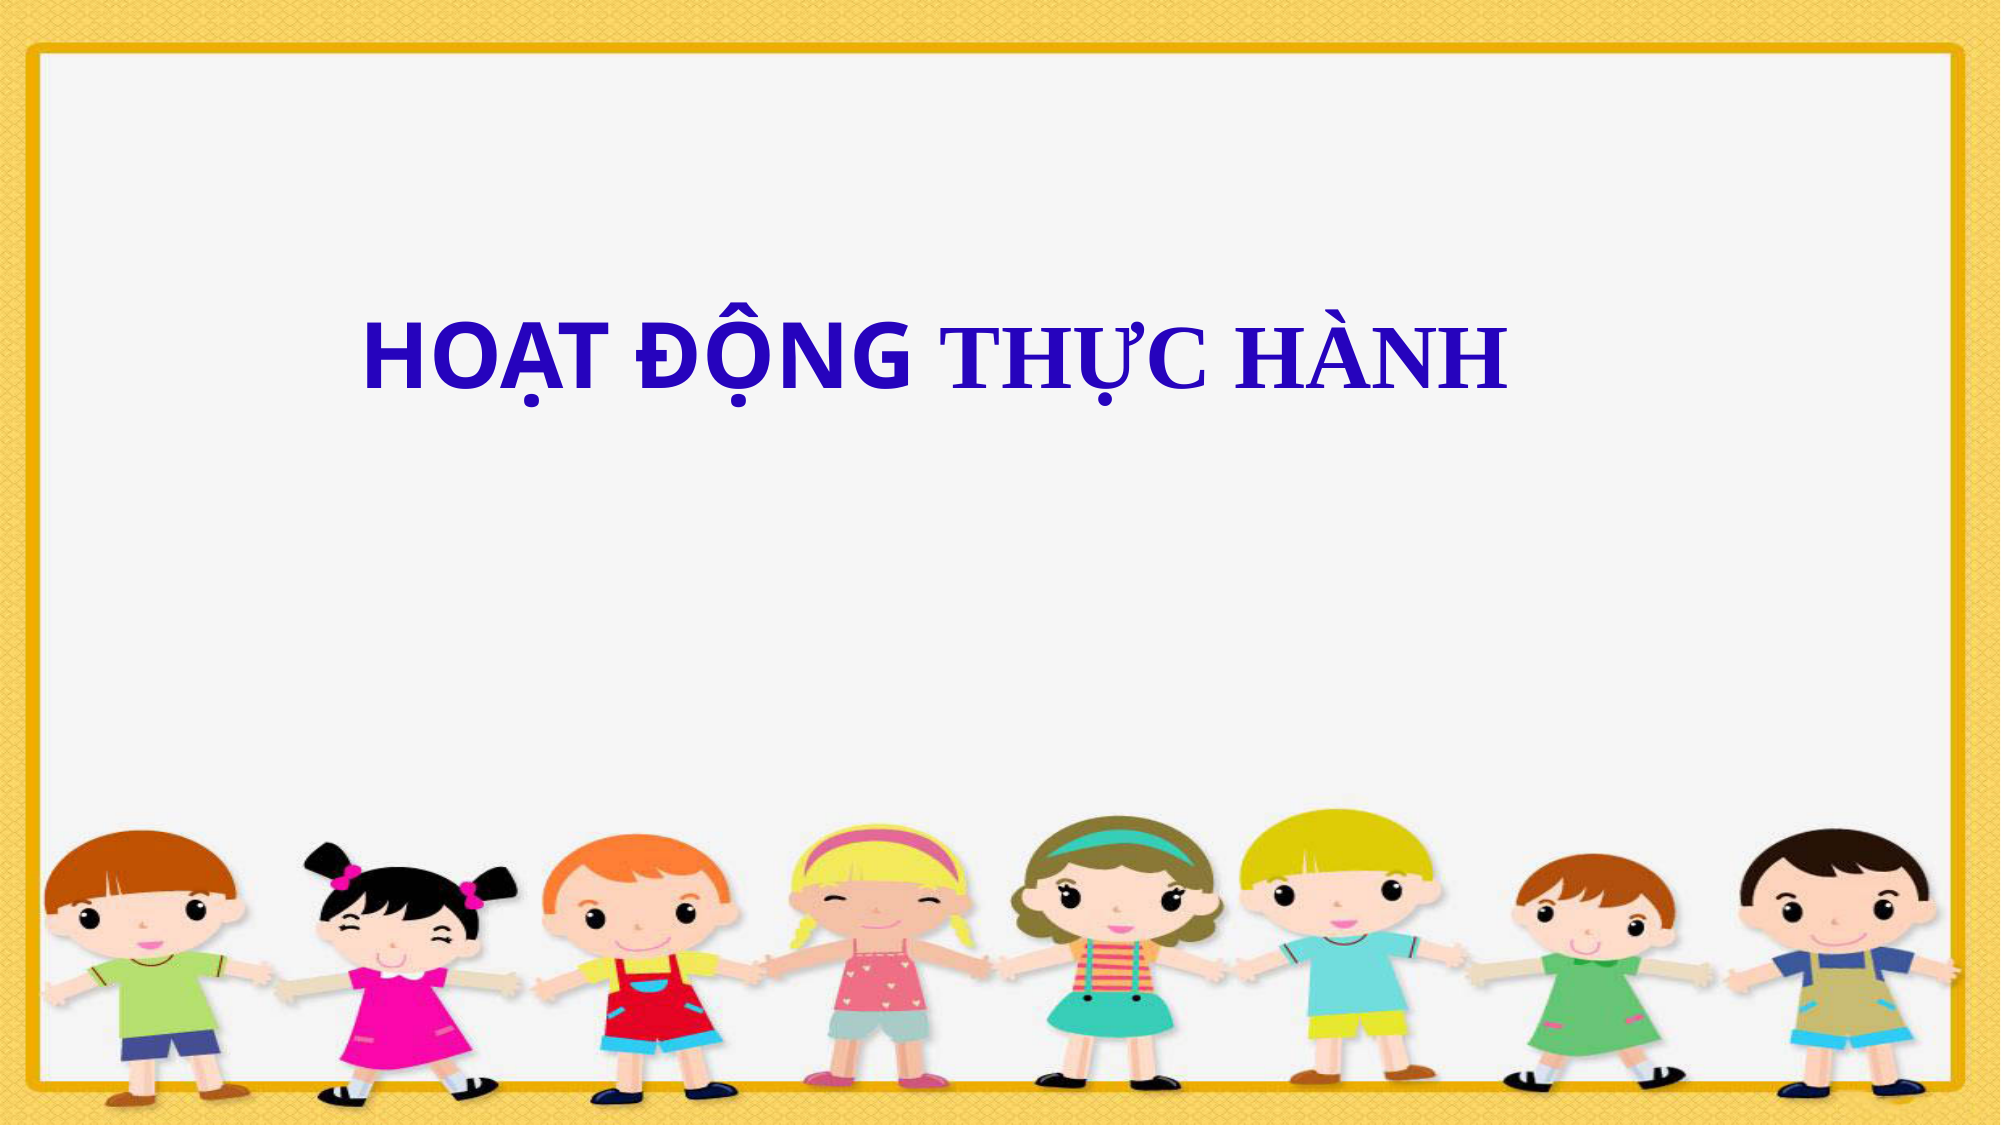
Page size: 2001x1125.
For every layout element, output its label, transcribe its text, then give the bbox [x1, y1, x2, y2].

text_box HOẠT ĐỘNG THỰC HÀNH [344, 289, 1762, 414]
picture [0, 0, 2001, 1125]
